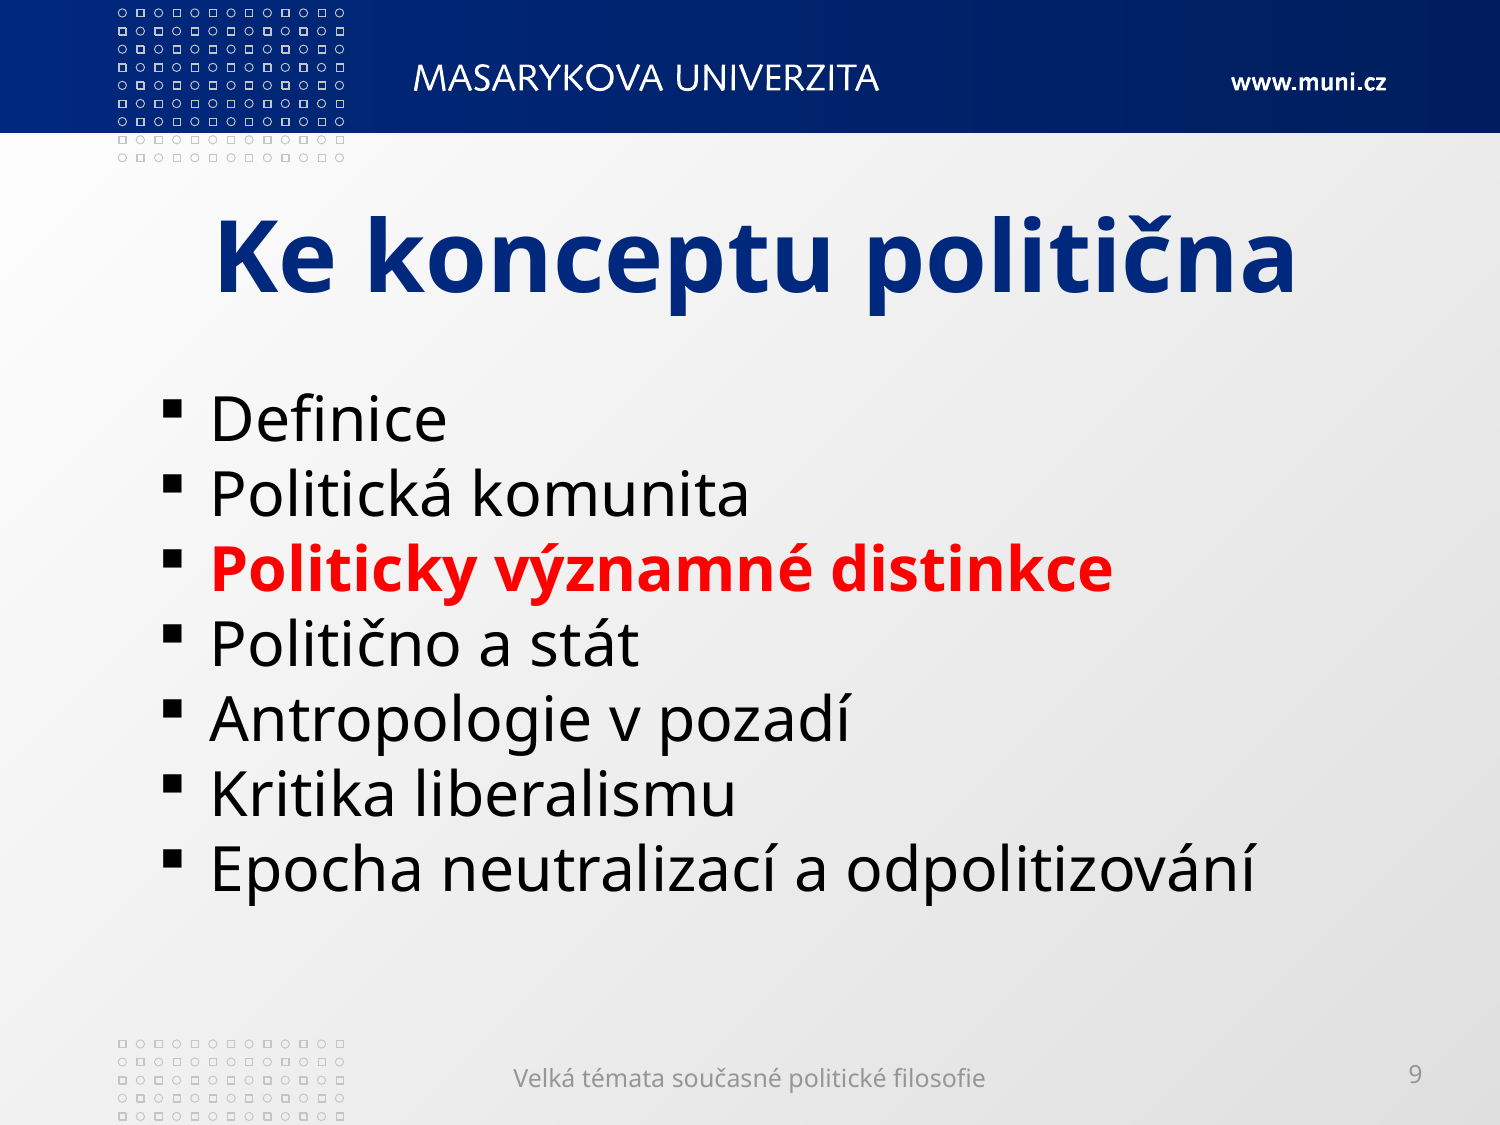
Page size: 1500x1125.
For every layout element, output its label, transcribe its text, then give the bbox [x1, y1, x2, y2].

footer Velká témata současné politické filosofie [419, 1024, 1081, 1101]
title Ke konceptu politična [93, 134, 1420, 321]
text_box Definice Politická komunita Politicky významné distinkce Politično a stát Antropologie v pozadí Kritika liberalismu Epocha neutralizací a odpolitizování [143, 371, 1420, 911]
slide_number 9 [1124, 1024, 1438, 1101]
